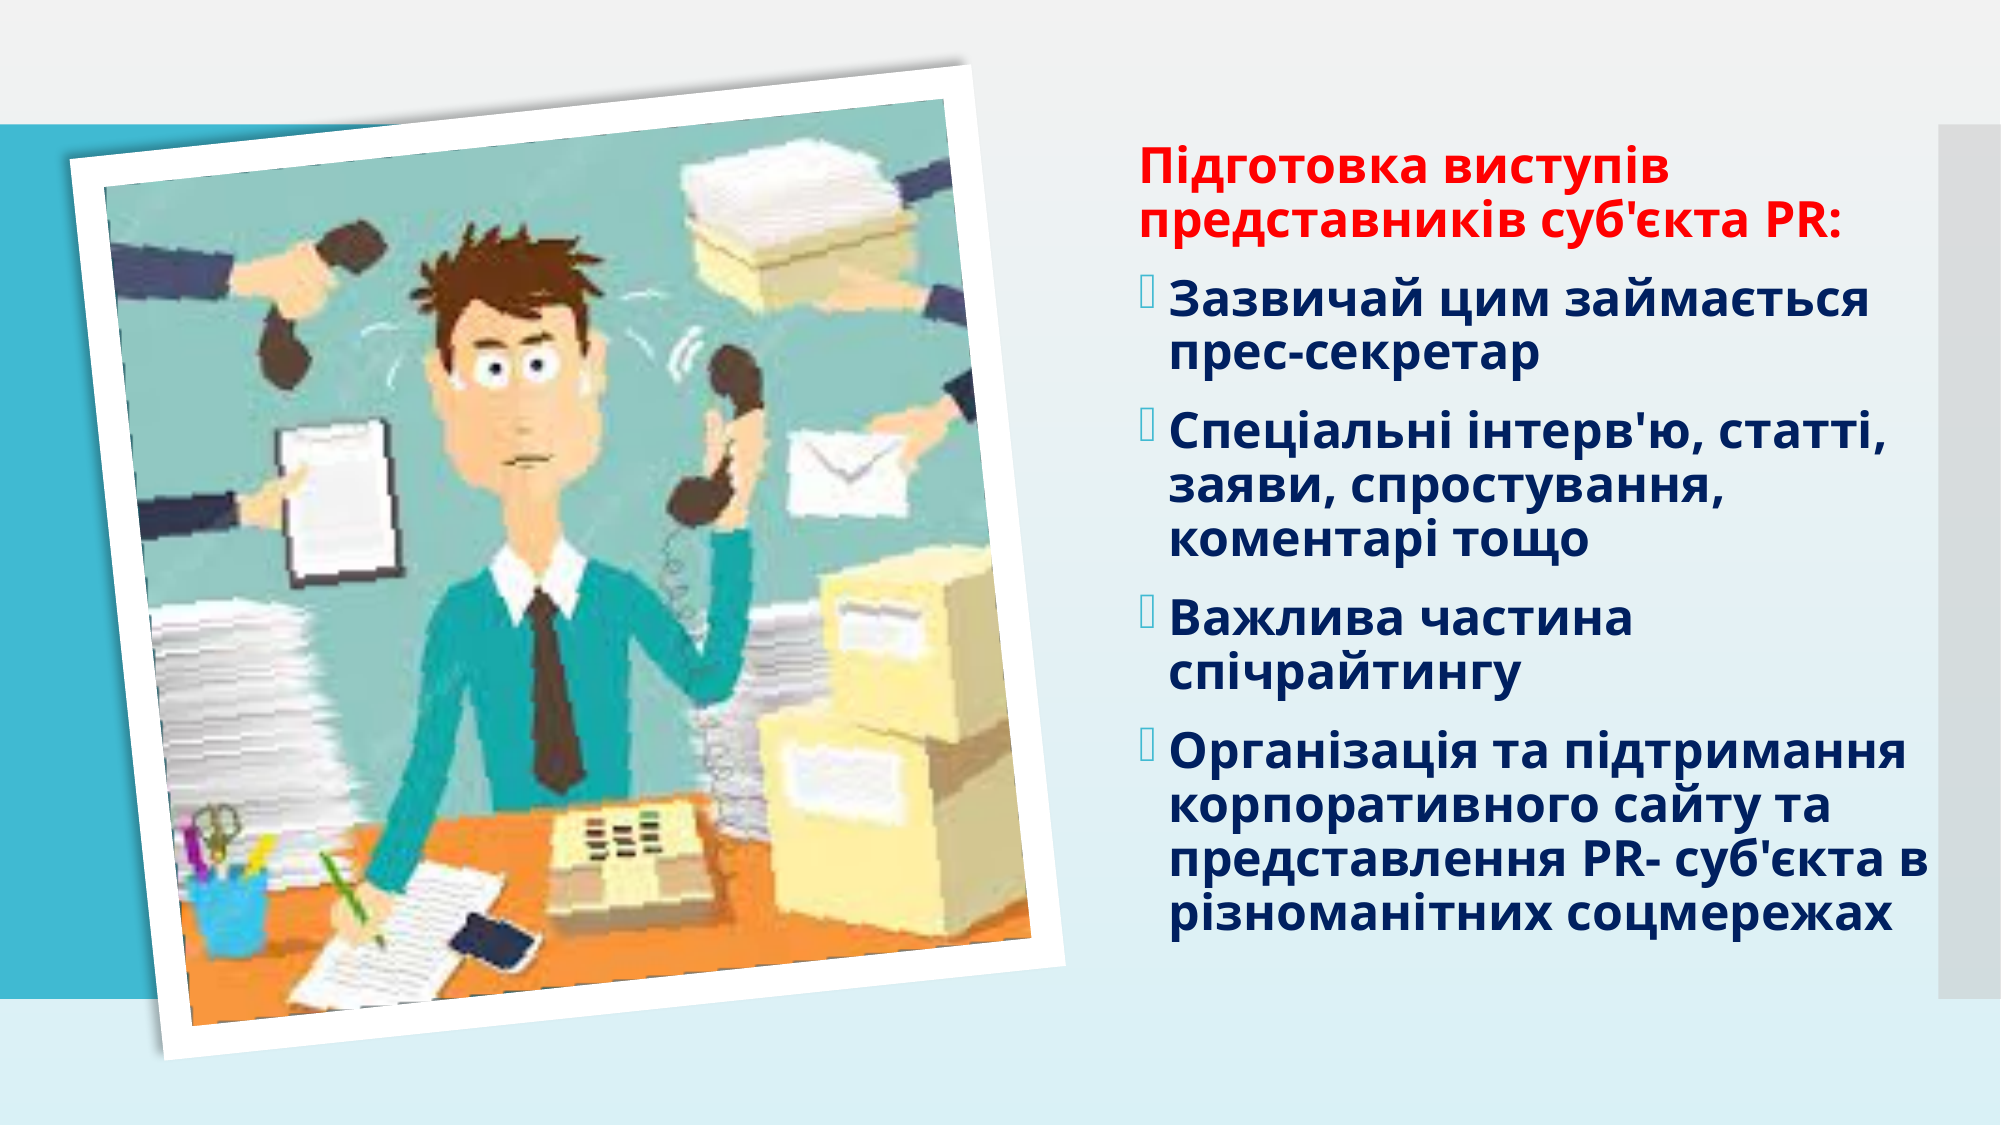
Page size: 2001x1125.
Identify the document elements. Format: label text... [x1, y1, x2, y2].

list Підготовка виступів представників суб'єкта PR: Зазвичай цим займається прес-секретар Спеціальні інтерв'ю, статті, заяви, спростування, коментарі тощо Важлива частина спічрайтингу Організація та підтримання корпоративного сайту та представлення PR- суб'єкта в різноманітних соцмережах [1123, 26, 2000, 1056]
picture [105, 99, 1031, 1026]
